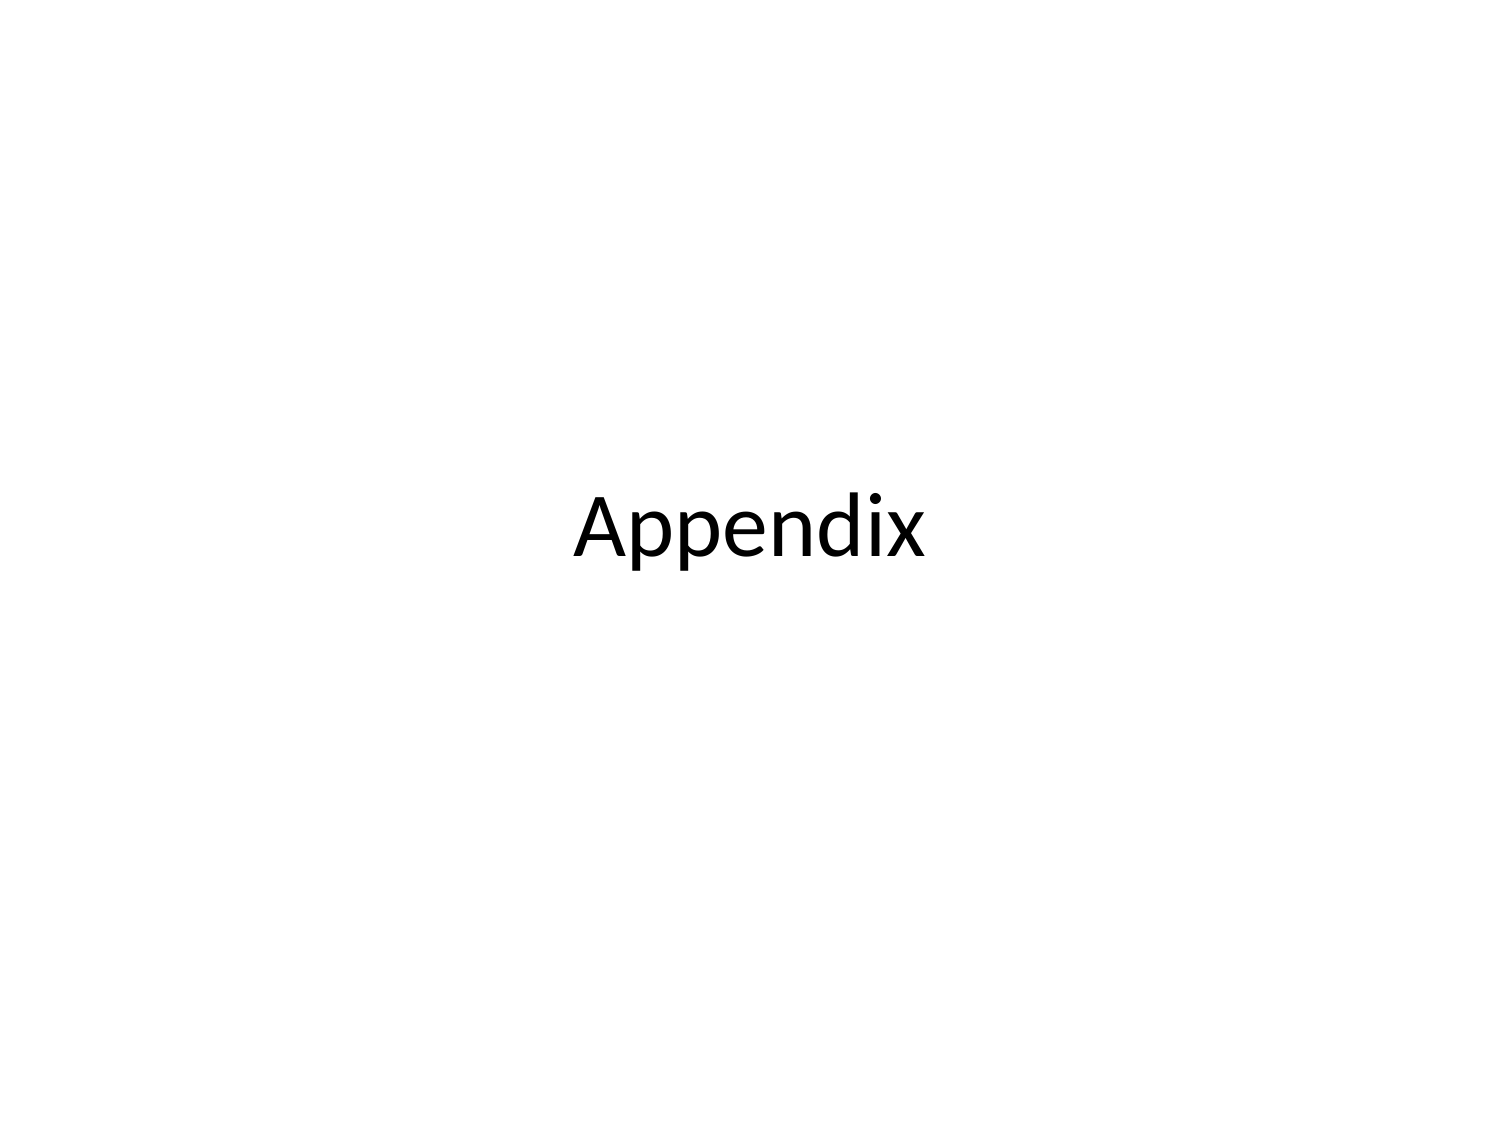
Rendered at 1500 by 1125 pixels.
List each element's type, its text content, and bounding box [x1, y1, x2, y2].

title Appendix [75, 425, 1425, 613]
